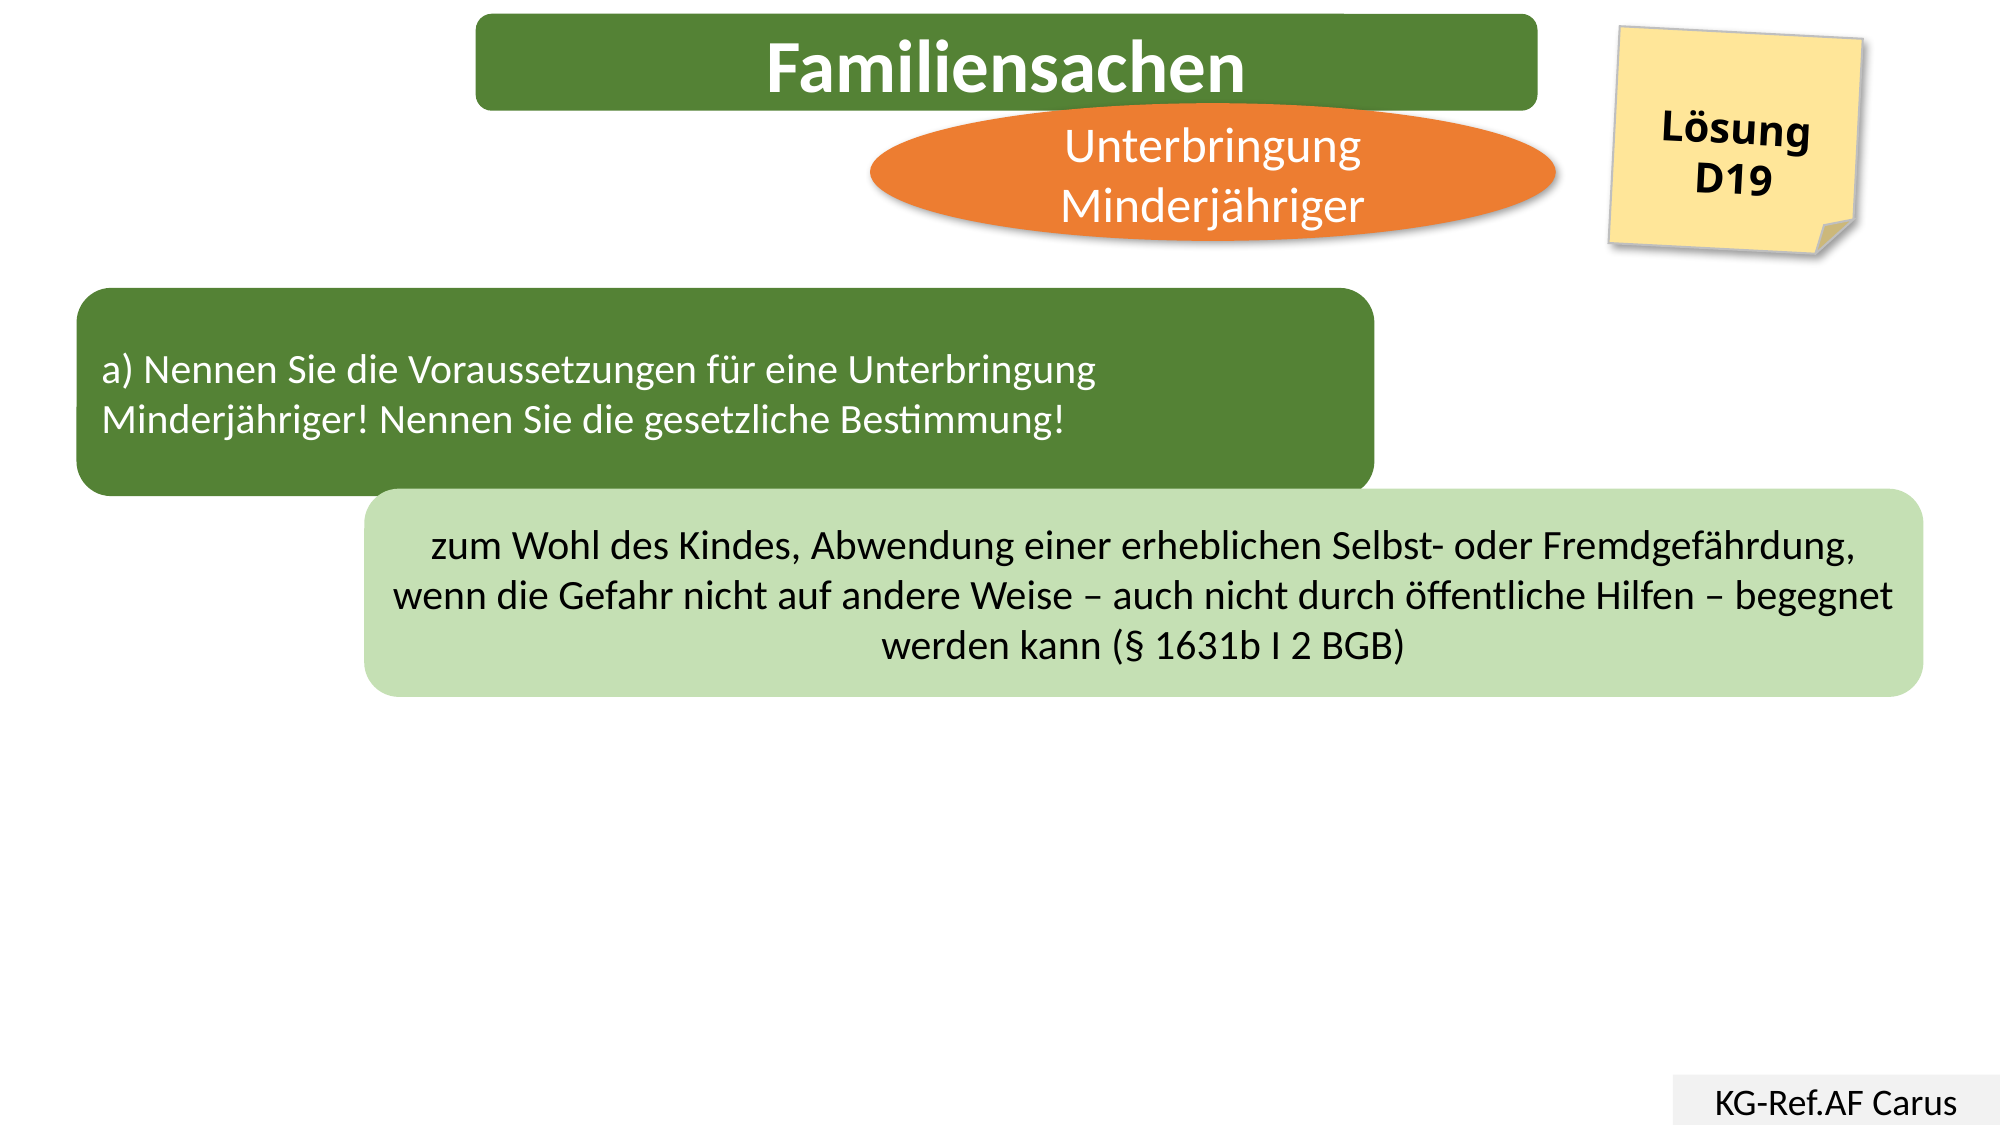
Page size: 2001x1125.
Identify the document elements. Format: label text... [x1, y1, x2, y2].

text_box zum Wohl des Kindes, Abwendung einer erheblichen Selbst- oder Fremdgefährdung, wenn die Gefahr nicht auf andere Weise – auch nicht durch öffentliche Hilfen – begegnet werden kann (§ 1631b I 2 BGB) [363, 487, 1925, 698]
text_box KG-Ref.AF Carus [1672, 1074, 2000, 1125]
text_box Unterbringung Minderjähriger [868, 102, 1557, 242]
text_box Familiensachen [474, 12, 1539, 112]
text_box Lösung D19 [1607, 25, 1864, 255]
text_box a) Nennen Sie die Voraussetzungen für eine Unterbringung Minderjähriger! Nennen Sie die gesetzliche Bestimmung! [75, 286, 1376, 498]
